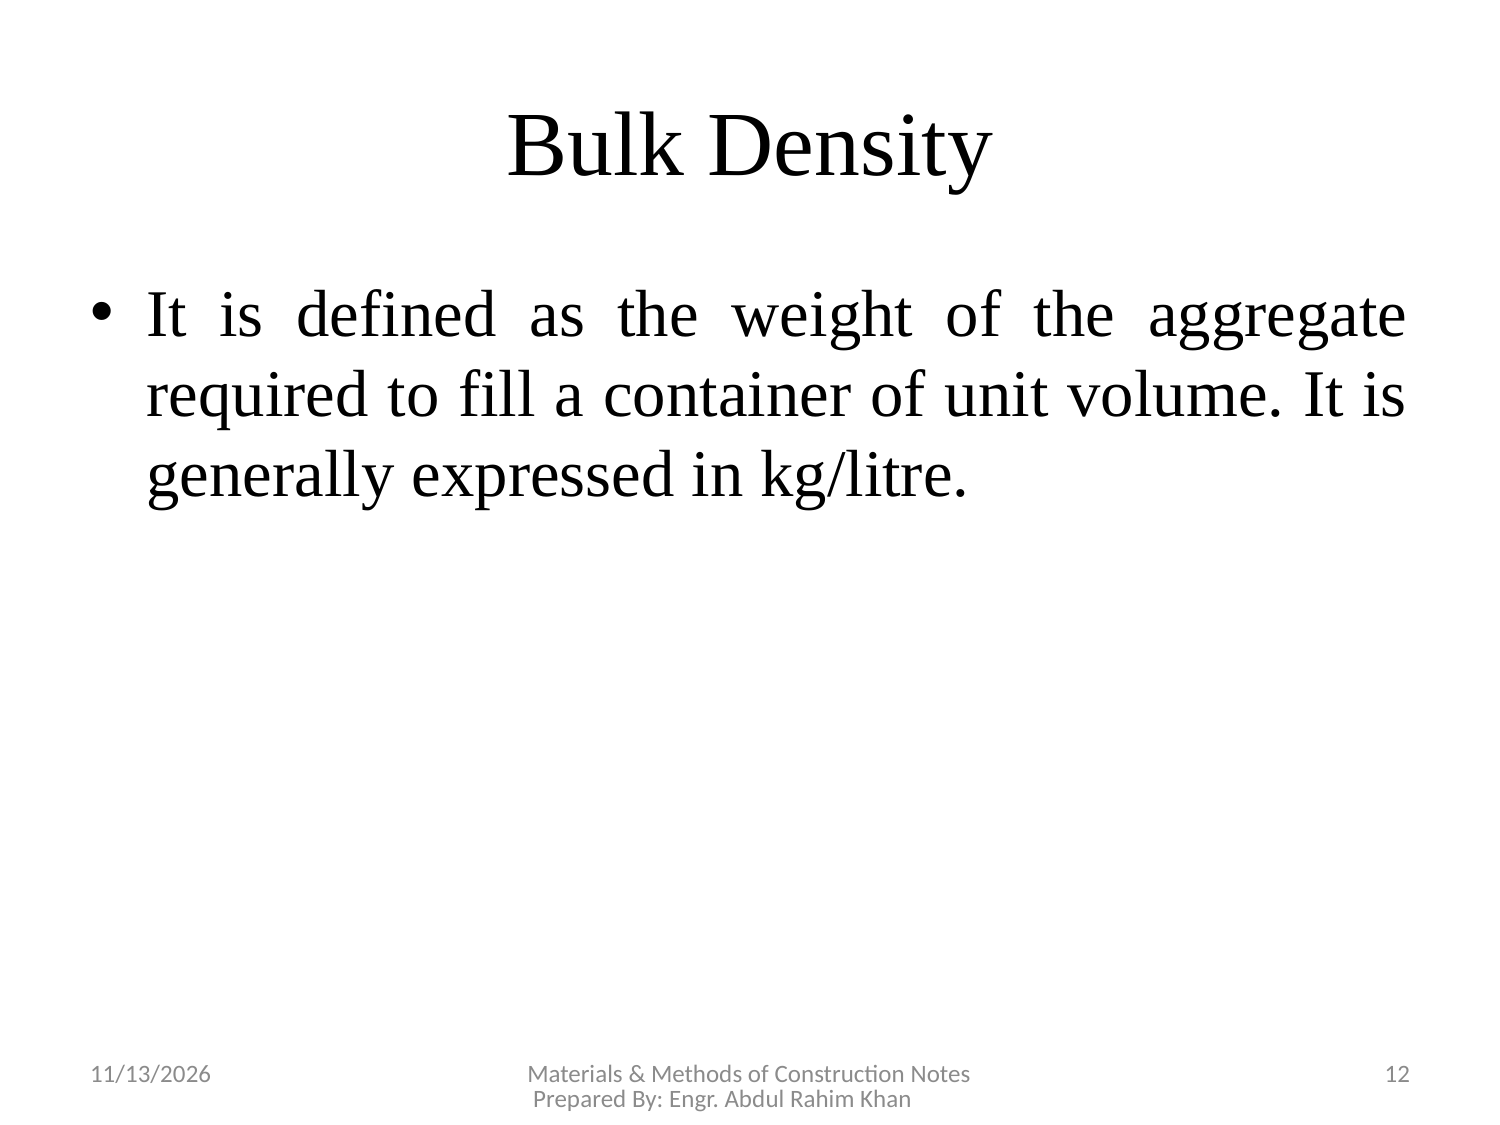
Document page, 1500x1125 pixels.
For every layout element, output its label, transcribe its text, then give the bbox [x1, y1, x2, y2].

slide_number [75, 1042, 425, 1103]
list It is defined as the weight of the aggregate required to fill a container of unit volume. It is generally expressed in kg/litre. [75, 262, 1425, 1005]
footer Materials & Methods of Construction Notes Prepared By: Engr. Abdul Rahim Khan [512, 1042, 988, 1103]
slide_number 12 [1074, 1042, 1425, 1103]
title Bulk Density [75, 45, 1425, 233]
